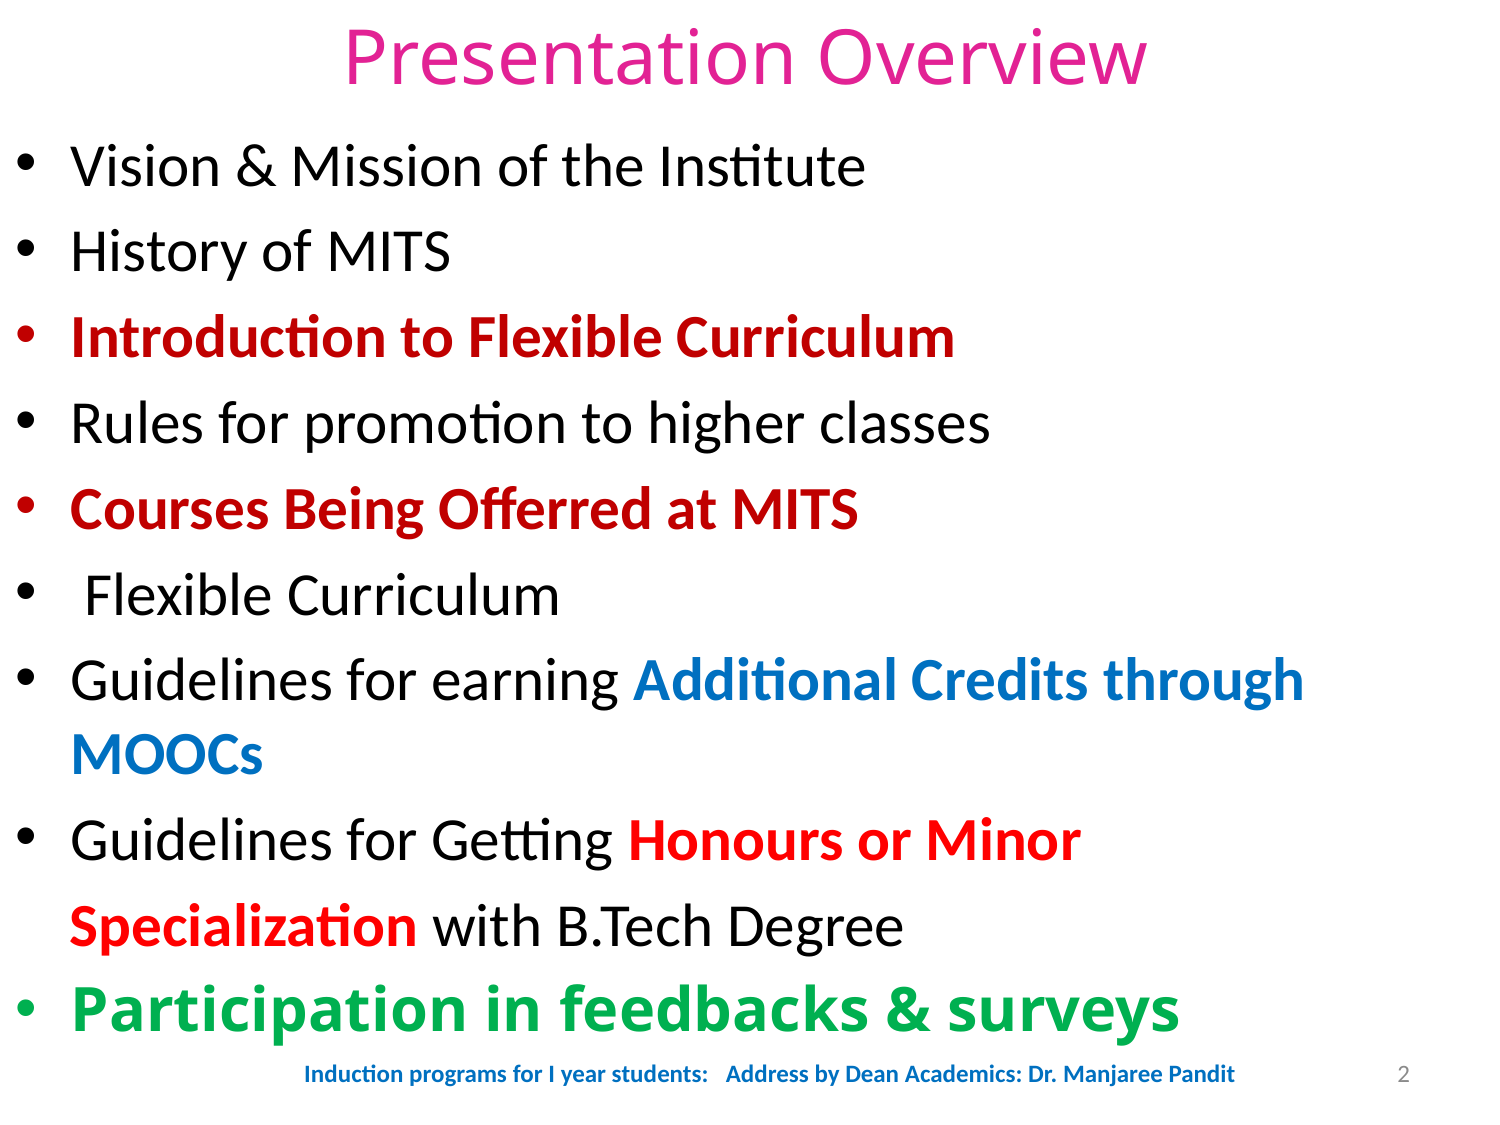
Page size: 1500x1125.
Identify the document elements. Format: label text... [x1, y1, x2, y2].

list Vision & Mission of the Institute History of MITS Introduction to Flexible Curriculum Rules for promotion to higher classes Courses Being Offerred at MITS Flexible Curriculum Guidelines for earning Additional Credits through MOOCs Guidelines for Getting Honours or Minor Specialization with B.Tech Degree Participation in feedbacks & surveys [0, 117, 1500, 1055]
slide_number 2 [1074, 1042, 1425, 1103]
footer Induction programs for I year students: Address by Dean Academics: Dr. Manjaree Pandit [234, 1042, 1074, 1103]
title Presentation Overview [70, 0, 1421, 108]
